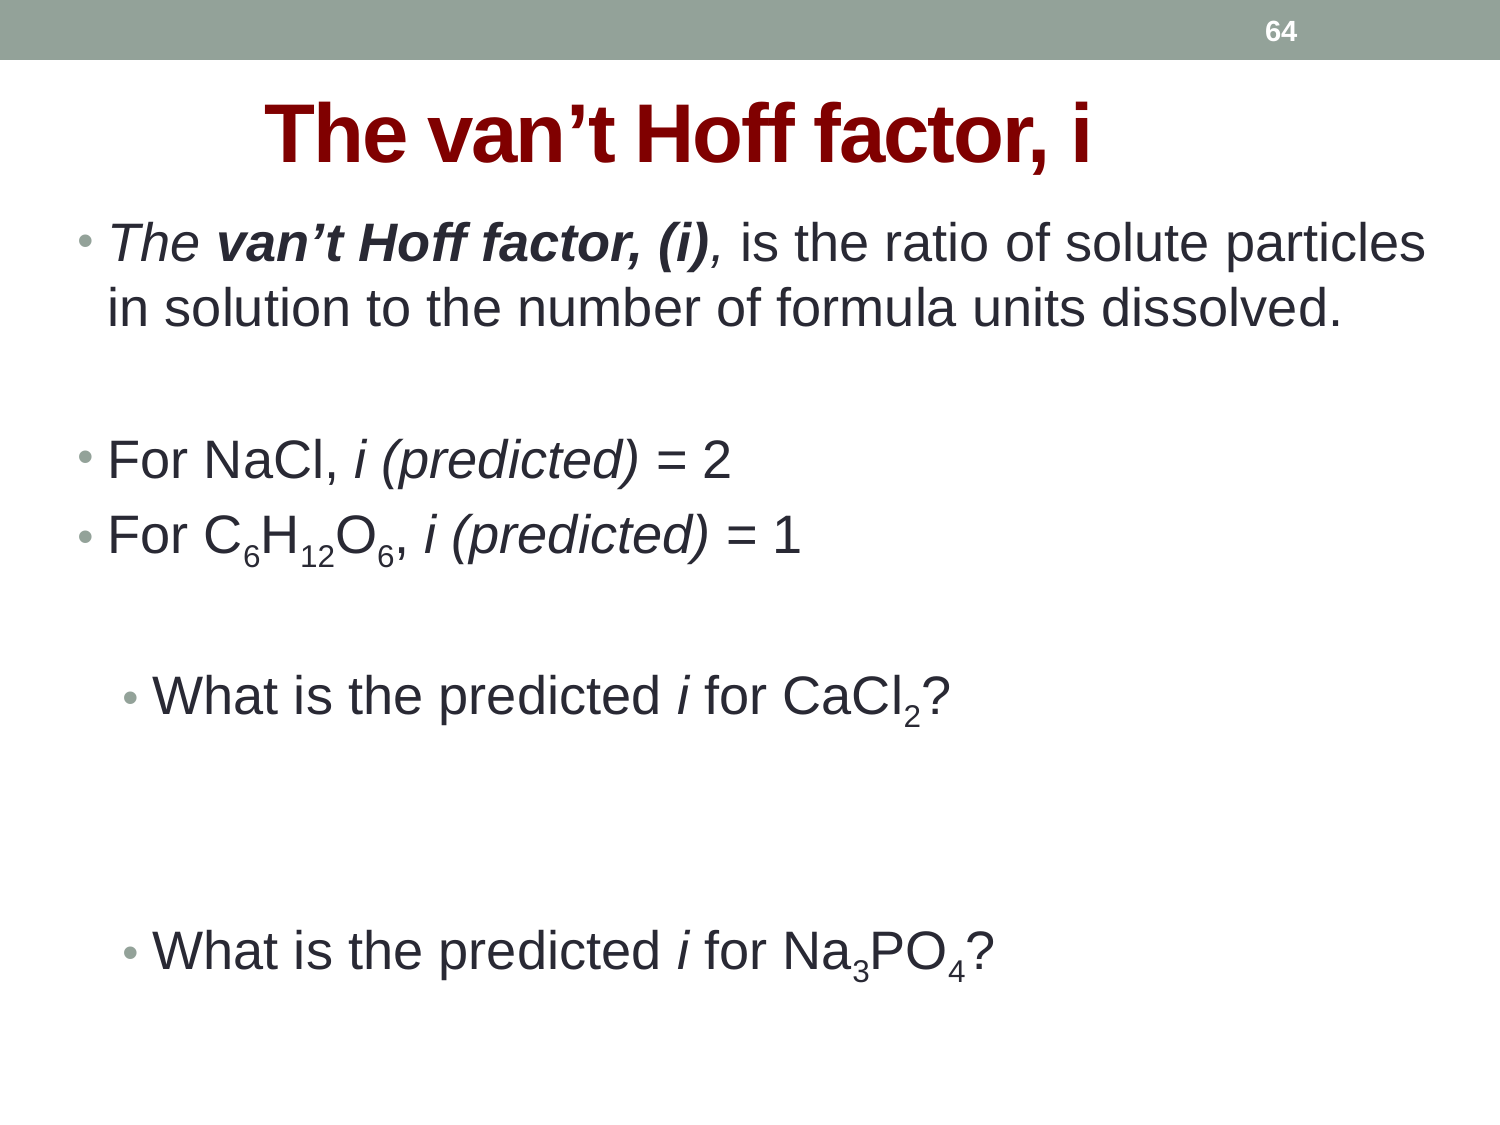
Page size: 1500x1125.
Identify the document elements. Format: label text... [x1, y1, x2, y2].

slide_number 63 [1250, 3, 1425, 57]
title The van’t Hoff factor, i [249, 87, 1325, 171]
list The van’t Hoff factor, (i), is the ratio of solute particles in solution to the number of formula units dissolved. For NaCl, i (predicted) = 2 For C6H12O6, i (predicted) = 1 What is the predicted i for CaCl2? What is the predicted i for Na3PO4? [62, 200, 1500, 921]
